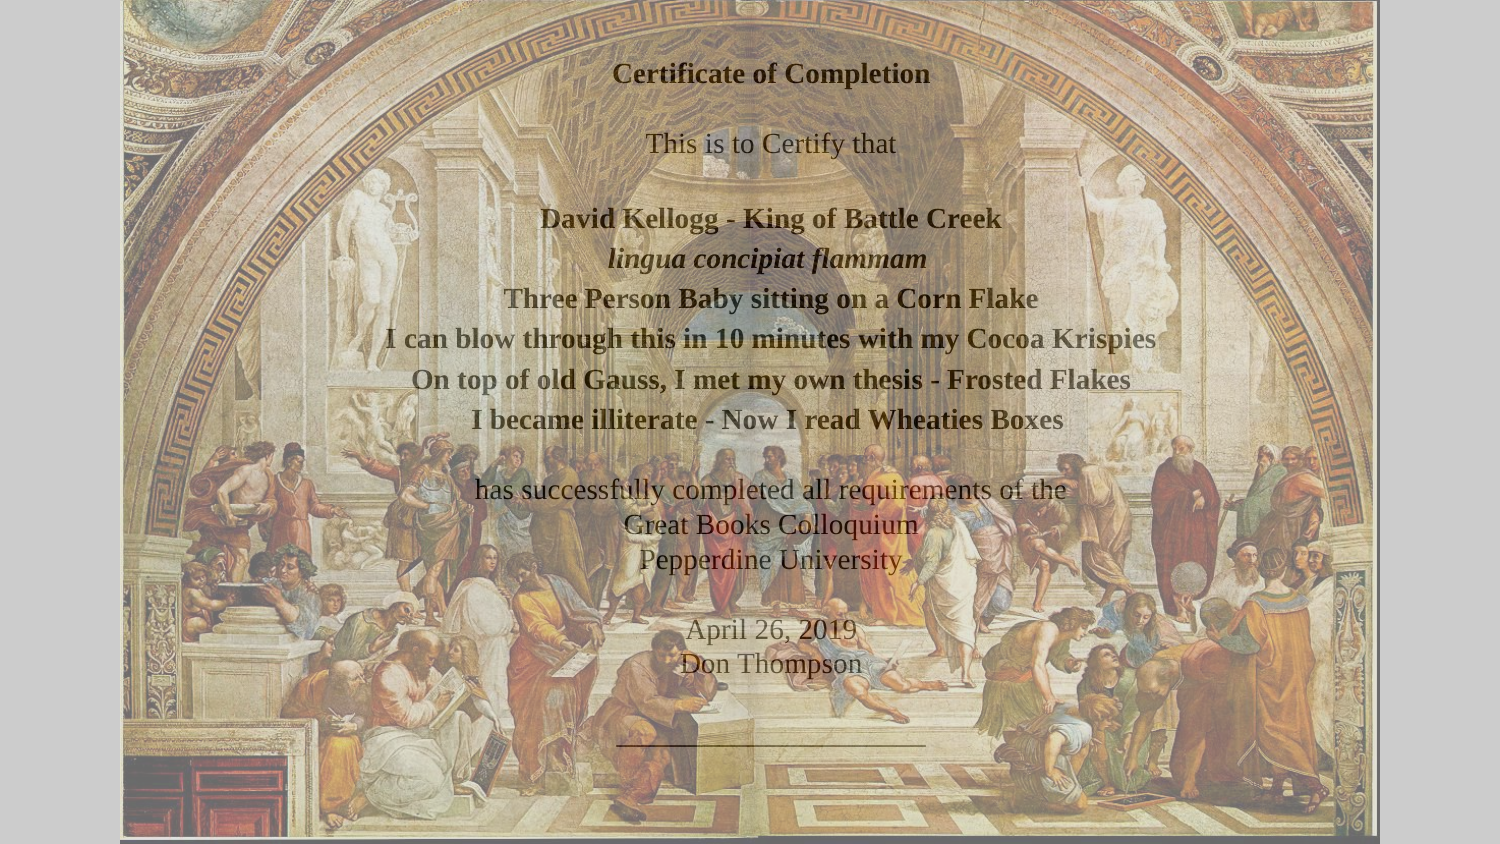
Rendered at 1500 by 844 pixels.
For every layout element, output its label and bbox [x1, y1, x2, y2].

picture [120, 0, 1380, 844]
